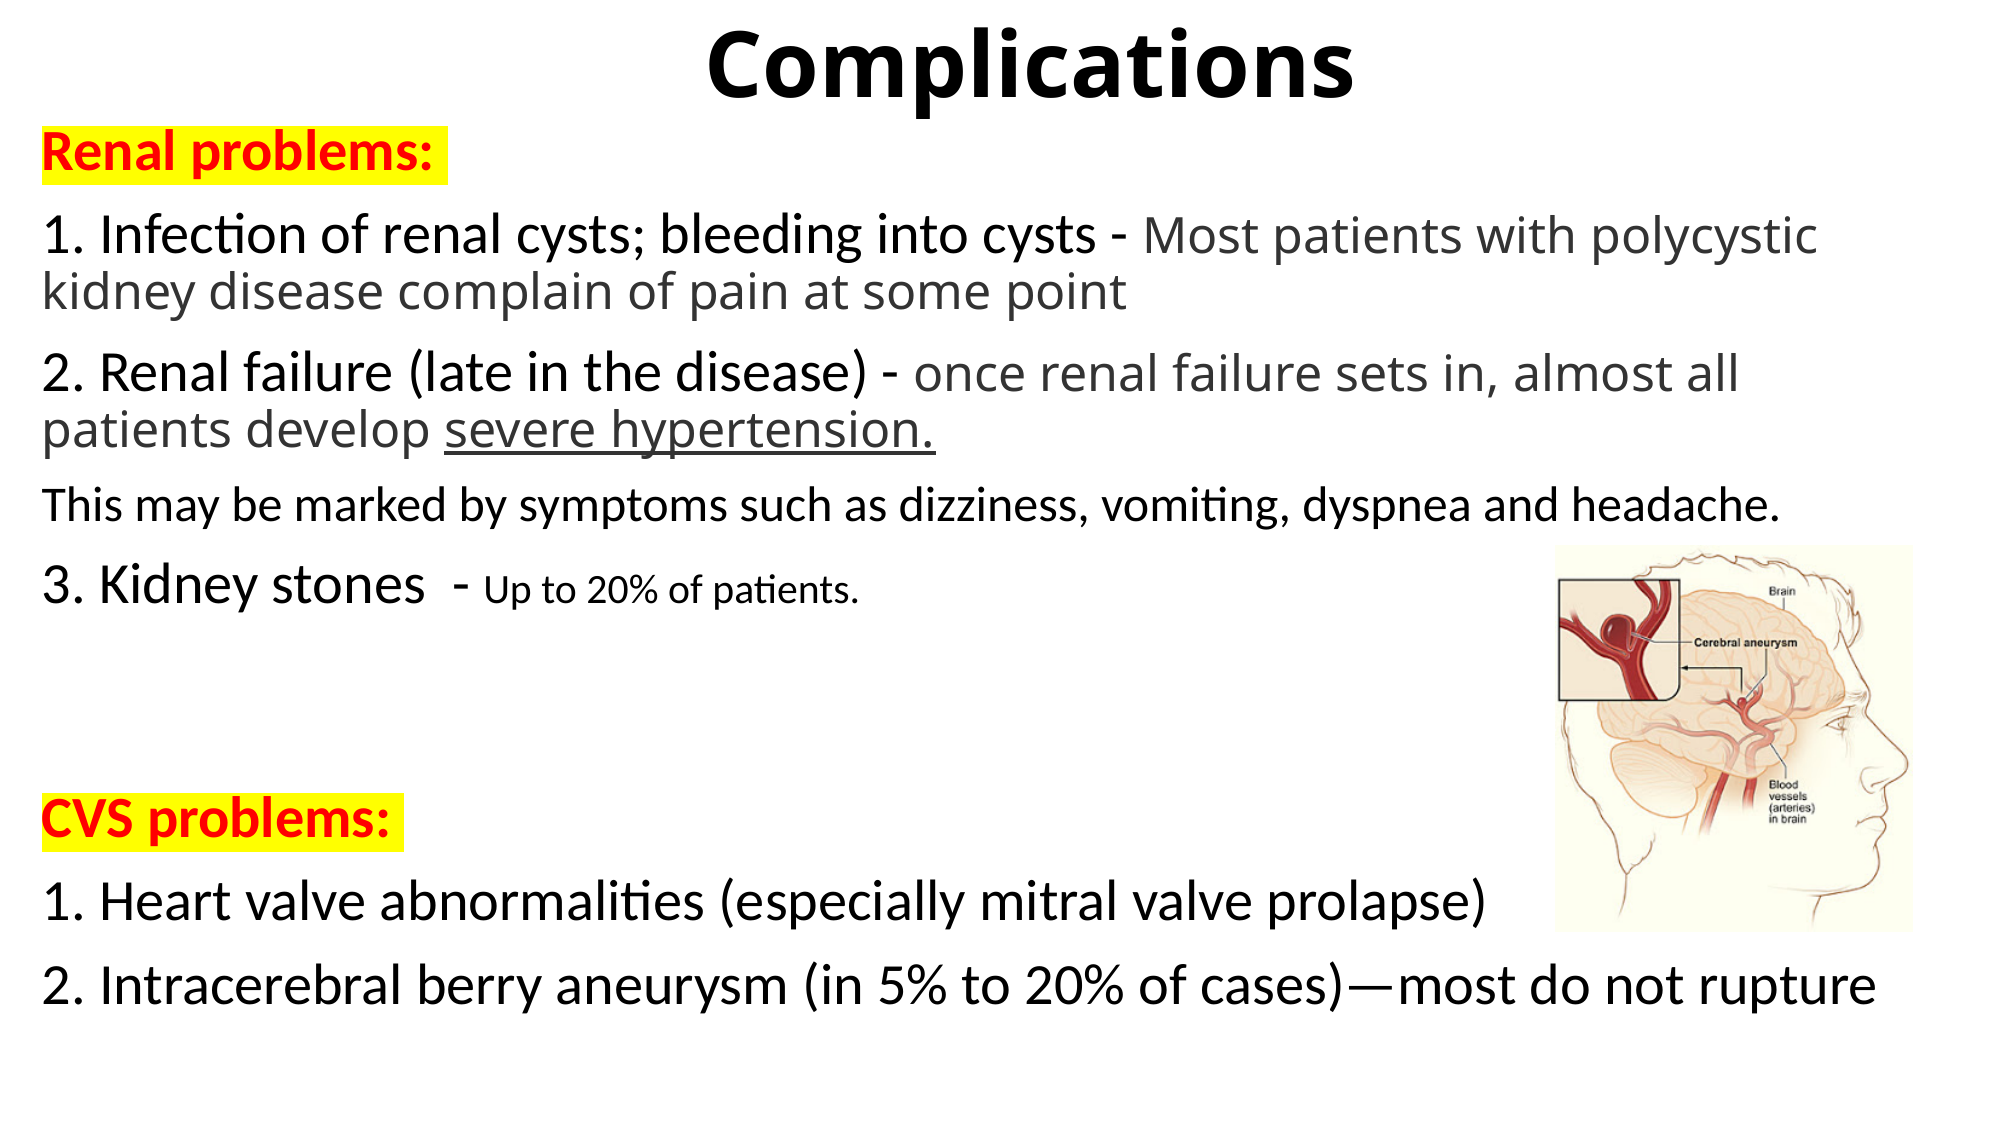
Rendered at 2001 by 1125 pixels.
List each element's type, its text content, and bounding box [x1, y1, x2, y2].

list Renal problems: 1. Infection of renal cysts; bleeding into cysts - Most patients with polycystic kidney disease complain of pain at some point 2. Renal failure (late in the disease) - once renal failure sets in, almost all patients develop severe hypertension. This may be marked by symptoms such as dizziness, vomiting, dyspnea and headache. 3. Kidney stones - Up to 20% of patients. CVS problems: 1. Heart valve abnormalities (especially mitral valve prolapse) 2. Intracerebral berry aneurysm (in 5% to 20% of cases)—most do not rupture [26, 112, 1913, 1125]
title Complications [45, 0, 2000, 189]
picture [1555, 545, 1913, 932]
